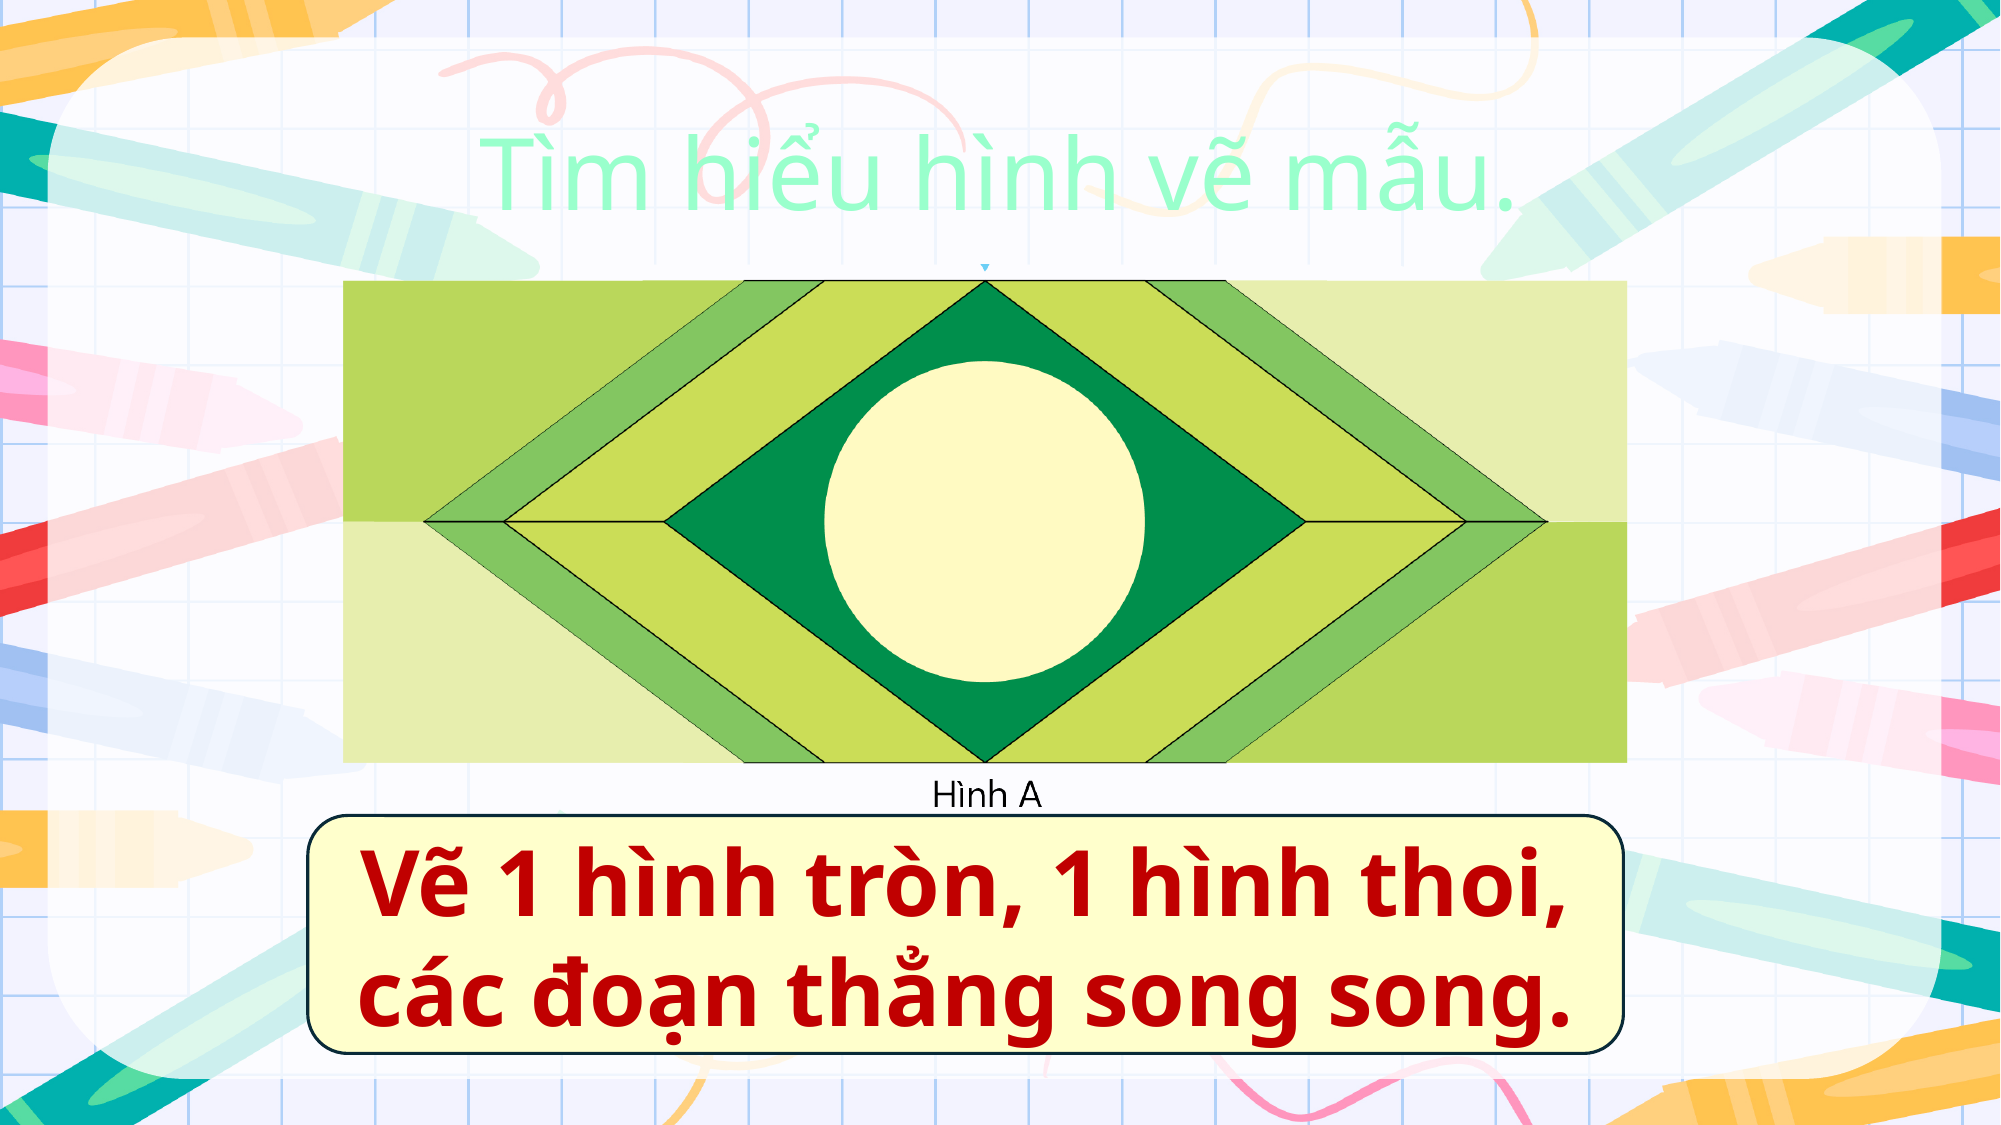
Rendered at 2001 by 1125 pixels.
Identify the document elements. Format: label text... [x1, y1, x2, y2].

text_box Vẽ 1 hình tròn, 1 hình thoi, các đoạn thẳng song song. [306, 814, 1625, 1055]
picture [0, 0, 2001, 1125]
text_box [47, 37, 1942, 1079]
text_box Tìm hiểu hình vẽ mẫu. [186, 102, 1814, 238]
